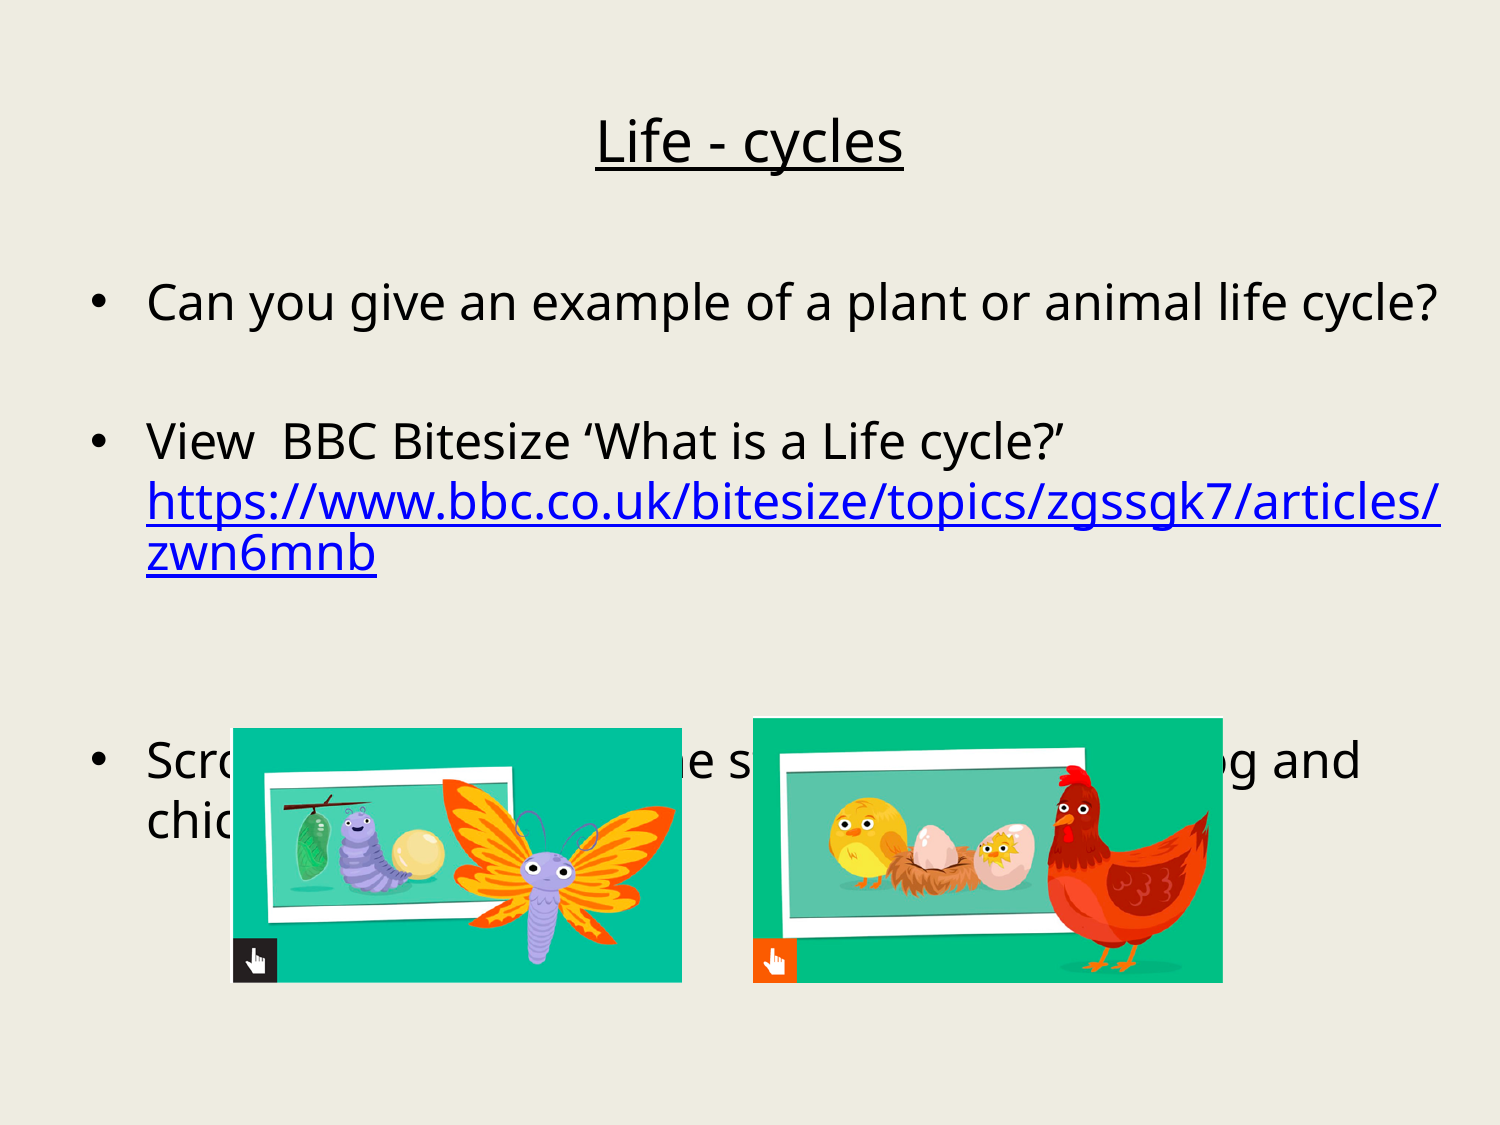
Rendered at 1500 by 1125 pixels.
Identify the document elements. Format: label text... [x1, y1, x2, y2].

picture [229, 728, 683, 984]
list Can you give an example of a plant or animal life cycle? View BBC Bitesize ‘What is a Life cycle?’ https://www.bbc.co.uk/bitesize/topics/zgssgk7/articles/zwn6mnb Scroll down and sort the stages of life for a frog and chicken. [75, 262, 1459, 1005]
picture [753, 716, 1223, 983]
title Life - cycles [75, 45, 1425, 233]
